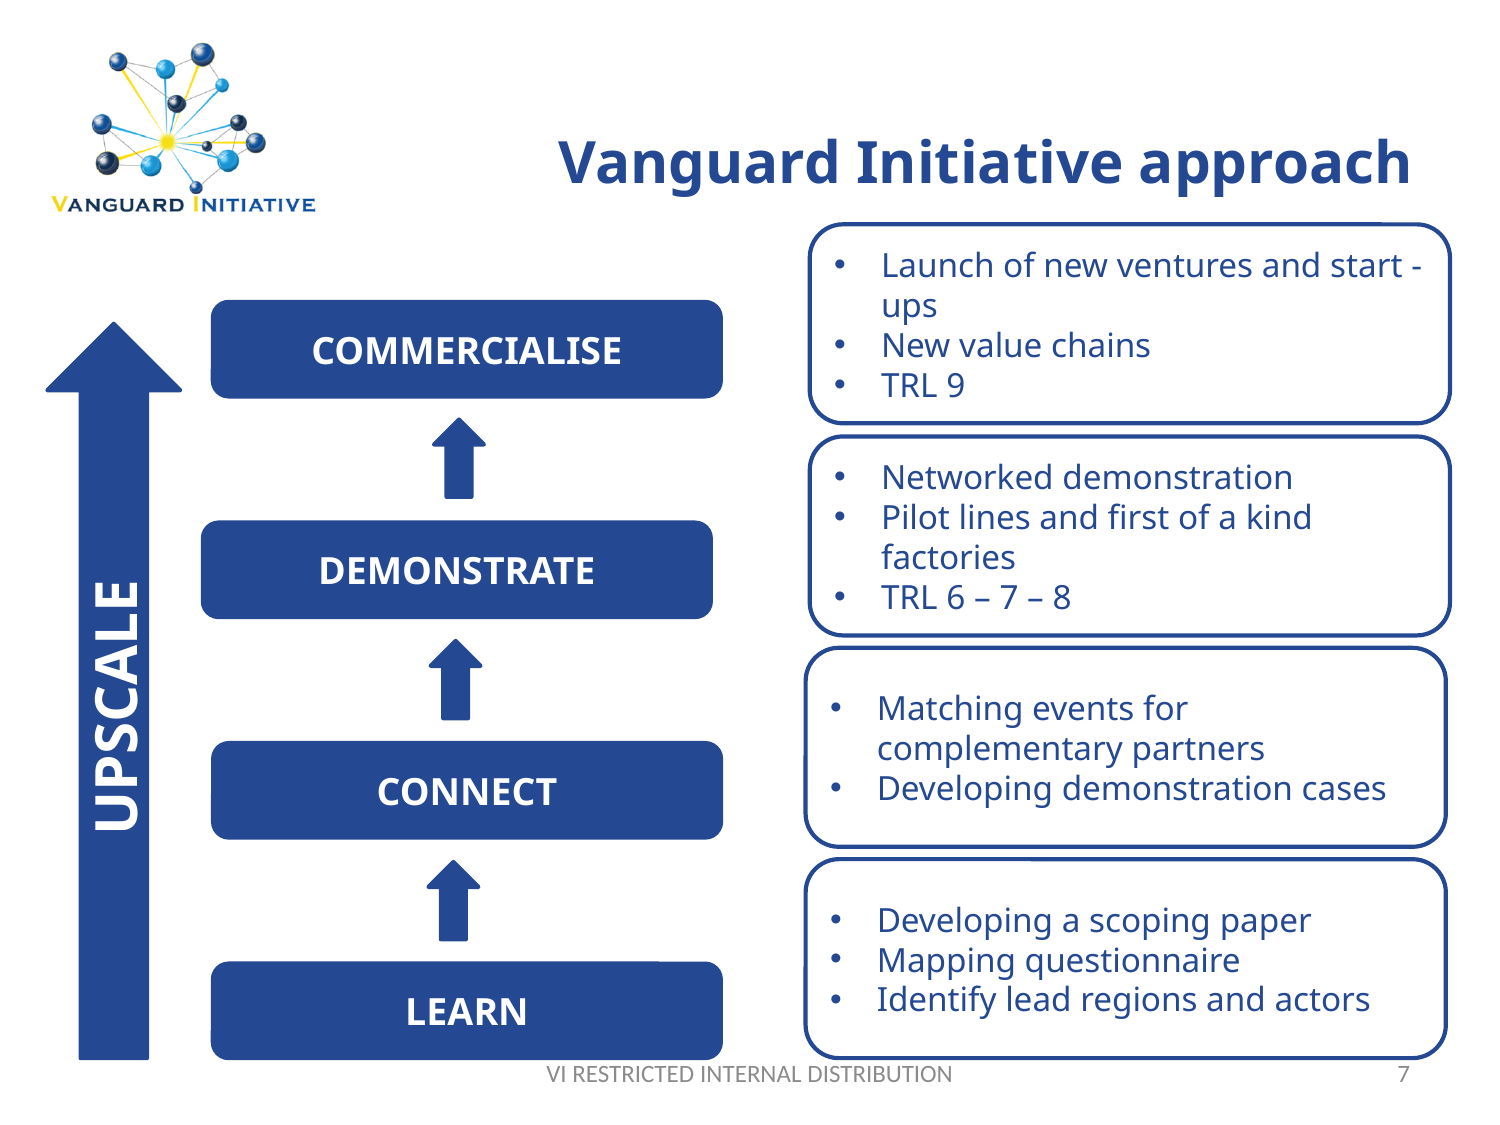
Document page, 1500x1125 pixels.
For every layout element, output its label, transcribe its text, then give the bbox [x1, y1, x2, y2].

text_box CONNECT [210, 740, 724, 840]
text_box Matching events for complementary partners Developing demonstration cases [803, 645, 1448, 849]
footer VI RESTRICTED INTERNAL DISTRIBUTION [512, 1042, 988, 1103]
text_box Launch of new ventures and start - ups New value chains TRL 9 [807, 224, 1453, 426]
text_box COMMERCIALISE [210, 299, 723, 399]
text_box UPSCALE [45, 321, 183, 1061]
picture [40, 30, 330, 218]
text_box Networked demonstration Pilot lines and first of a kind factories TRL 6 – 7 – 8 [807, 434, 1453, 638]
text_box LEARN [210, 961, 723, 1061]
text_box [426, 859, 481, 942]
text_box DEMONSTRATE [200, 520, 713, 620]
text_box Developing a scoping paper Mapping questionnaire Identify lead regions and actors [803, 857, 1448, 1061]
title Vanguard Initiative approach [289, 4, 1428, 316]
text_box [432, 417, 486, 499]
text_box [428, 638, 483, 721]
slide_number 7 [1074, 1042, 1425, 1103]
